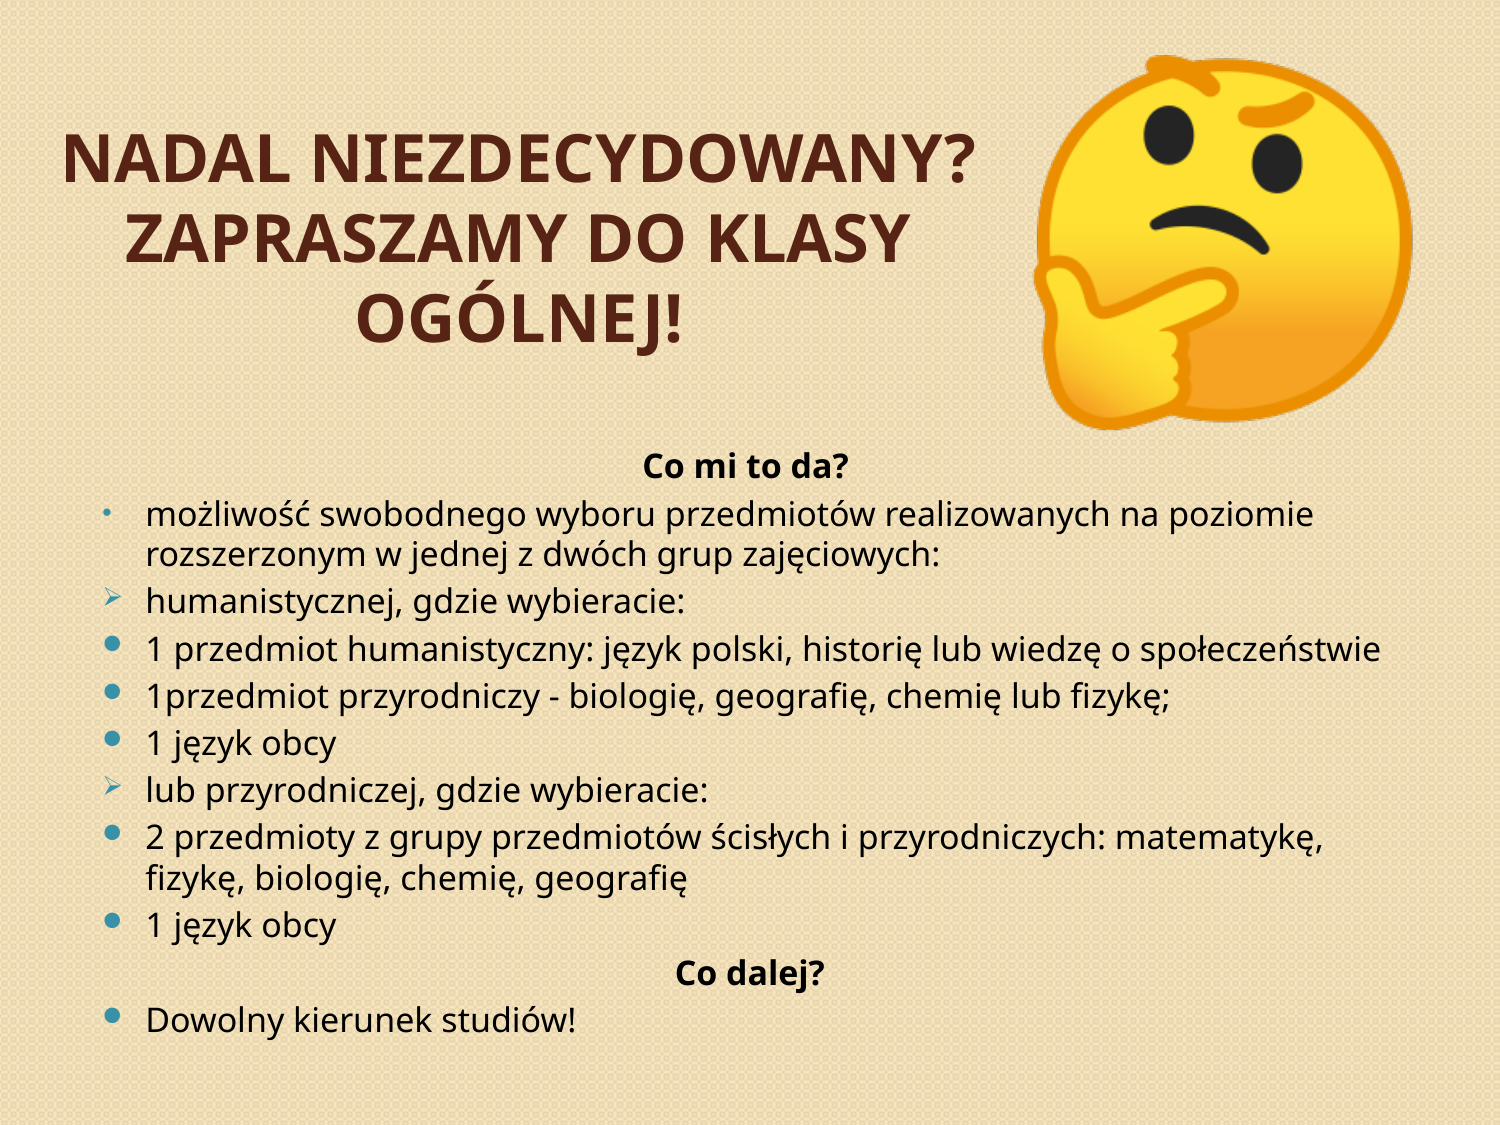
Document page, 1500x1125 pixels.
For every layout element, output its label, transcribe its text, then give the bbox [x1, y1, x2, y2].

title Nadal niezdecydowany? Zapraszamy do klasy ogólnej! [37, 55, 1000, 443]
picture [1024, 37, 1426, 438]
list Co mi to da? możliwość swobodnego wyboru przedmiotów realizowanych na poziomie rozszerzonym w jednej z dwóch grup zajęciowych: humanistycznej, gdzie wybieracie: 1 przedmiot humanistyczny: język polski, historię lub wiedzę o społeczeństwie 1przedmiot przyrodniczy - biologię, geografię, chemię lub fizykę; 1 język obcy lub przyrodniczej, gdzie wybieracie: 2 przedmioty z grupy przedmiotów ścisłych i przyrodniczych: matematykę, fizykę, biologię, chemię, geografię 1 język obcy Co dalej? Dowolny kierunek studiów! [75, 437, 1413, 1093]
